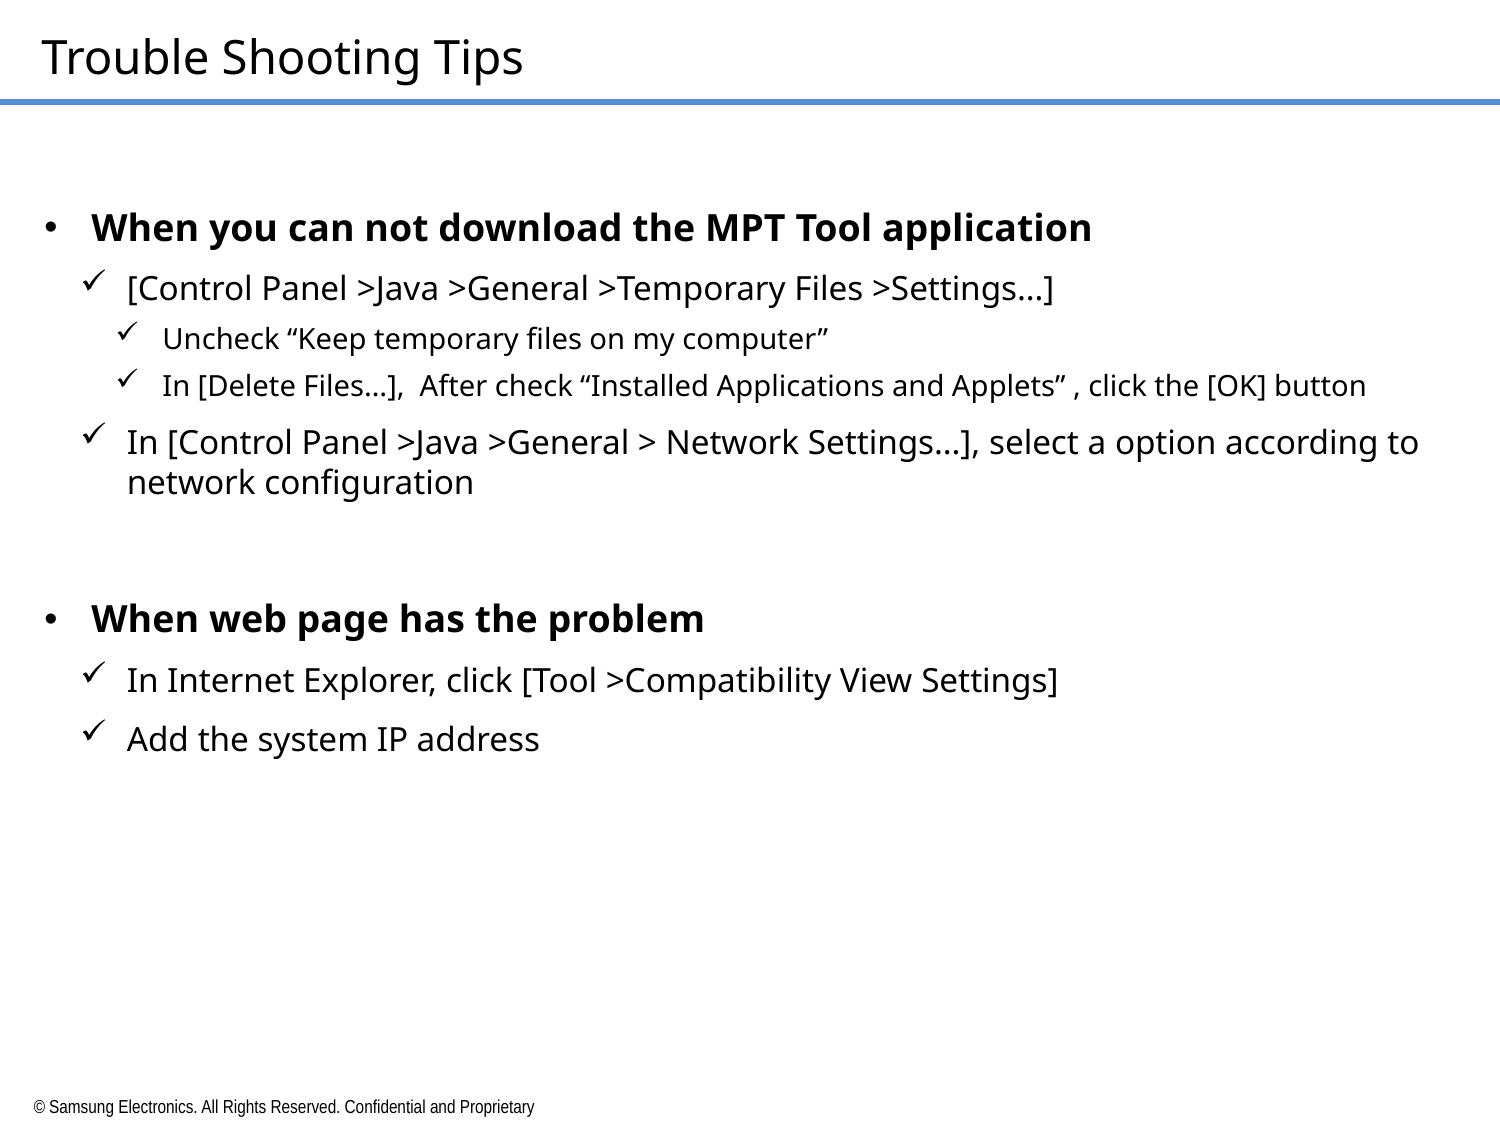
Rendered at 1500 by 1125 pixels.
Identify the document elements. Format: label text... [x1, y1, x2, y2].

list When you can not download the MPT Tool application [Control Panel >Java >General >Temporary Files >Settings…] Uncheck “Keep temporary files on my computer” In [Delete Files…], After check “Installed Applications and Applets” , click the [OK] button In [Control Panel >Java >General > Network Settings…], select a option according to network configuration When web page has the problem In Internet Explorer, click [Tool >Compatibility View Settings] Add the system IP address [29, 196, 1471, 953]
title Trouble Shooting Tips [29, 21, 1341, 90]
